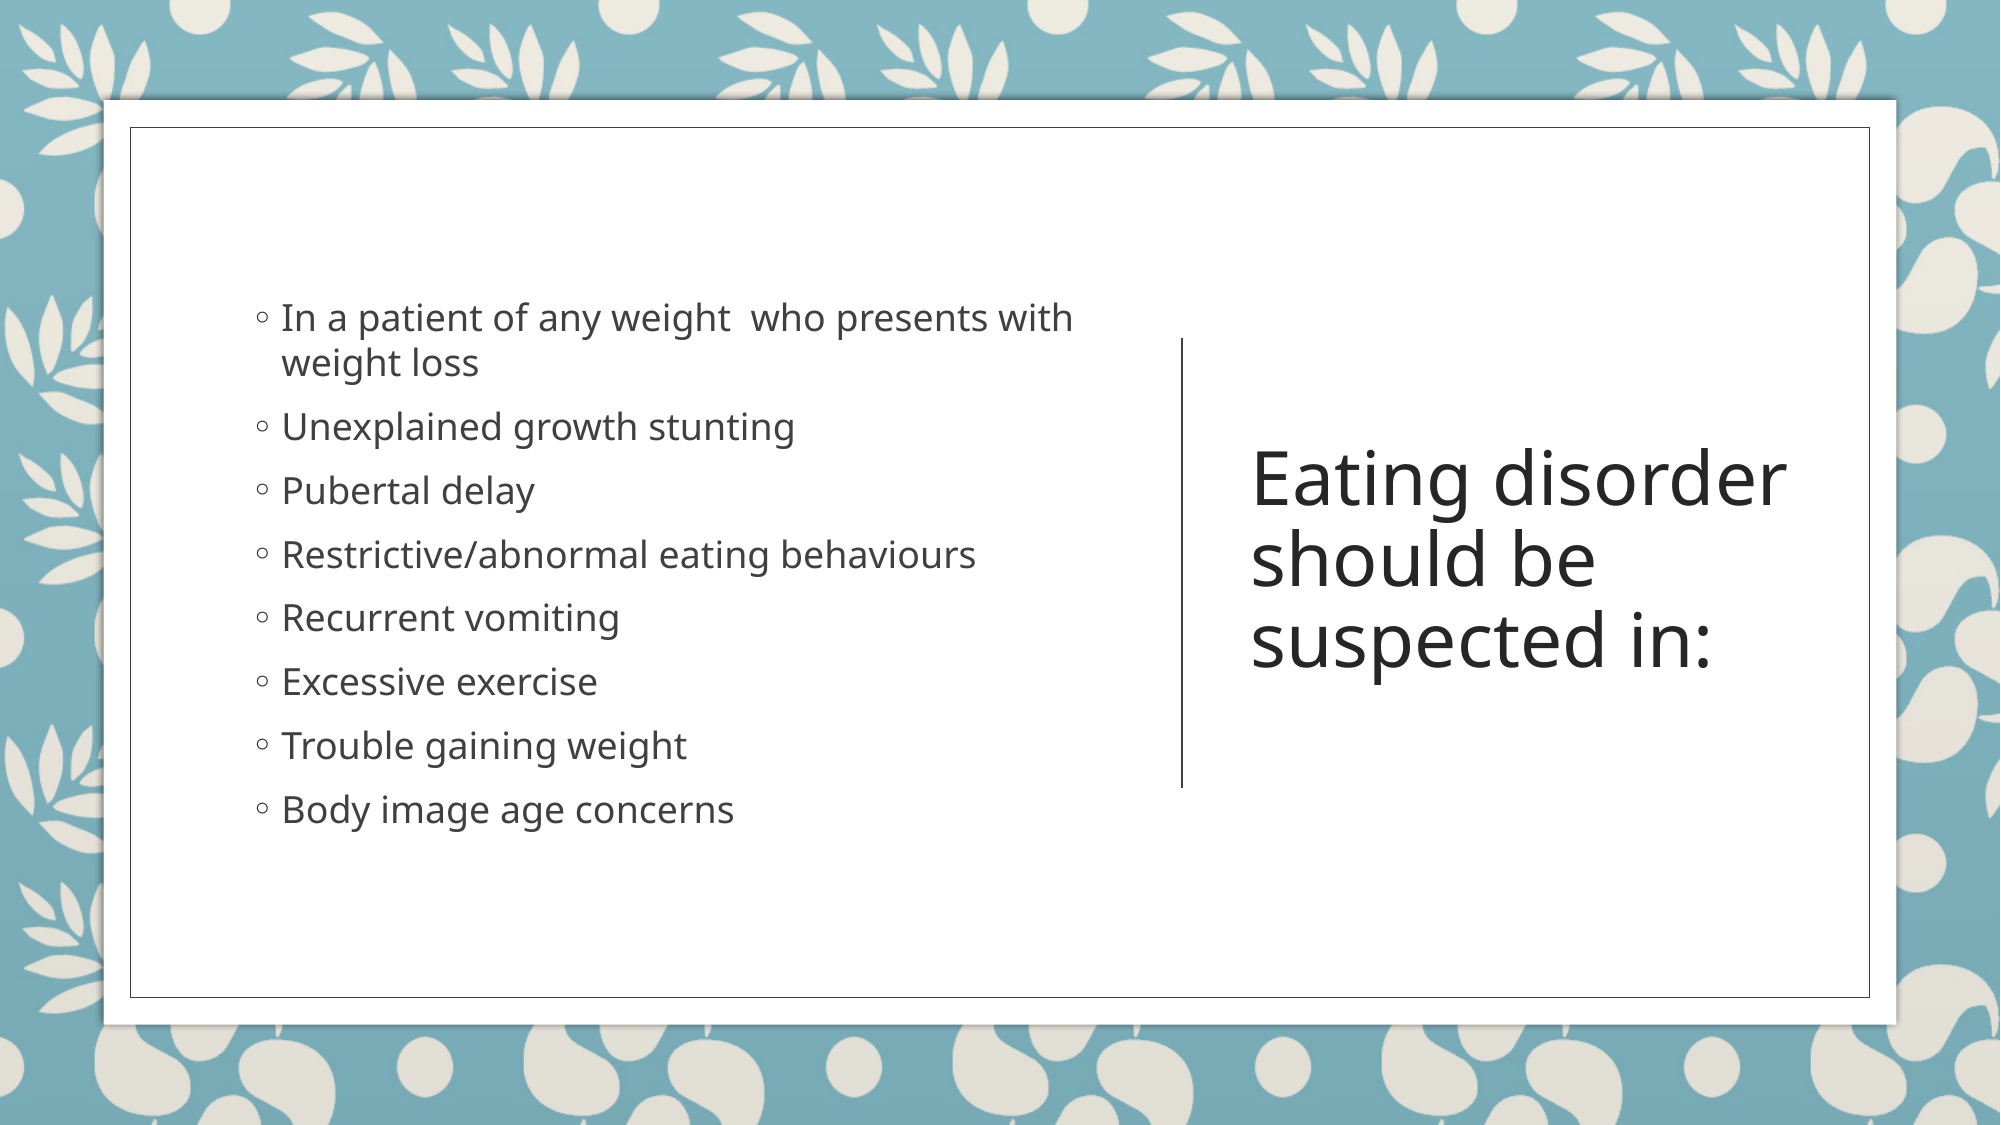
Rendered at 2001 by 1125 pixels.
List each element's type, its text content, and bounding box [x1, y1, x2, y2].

title Eating disorder should be suspected in: [1235, 233, 1805, 892]
text_box [0, 0, 2000, 1125]
text_box [103, 100, 1897, 1025]
list In a patient of any weight who presents with weight loss Unexplained growth stunting Pubertal delay Restrictive/abnormal eating behaviours Recurrent vomiting Excessive exercise Trouble gaining weight Body image age concerns [236, 233, 1141, 892]
text_box [130, 127, 1870, 998]
